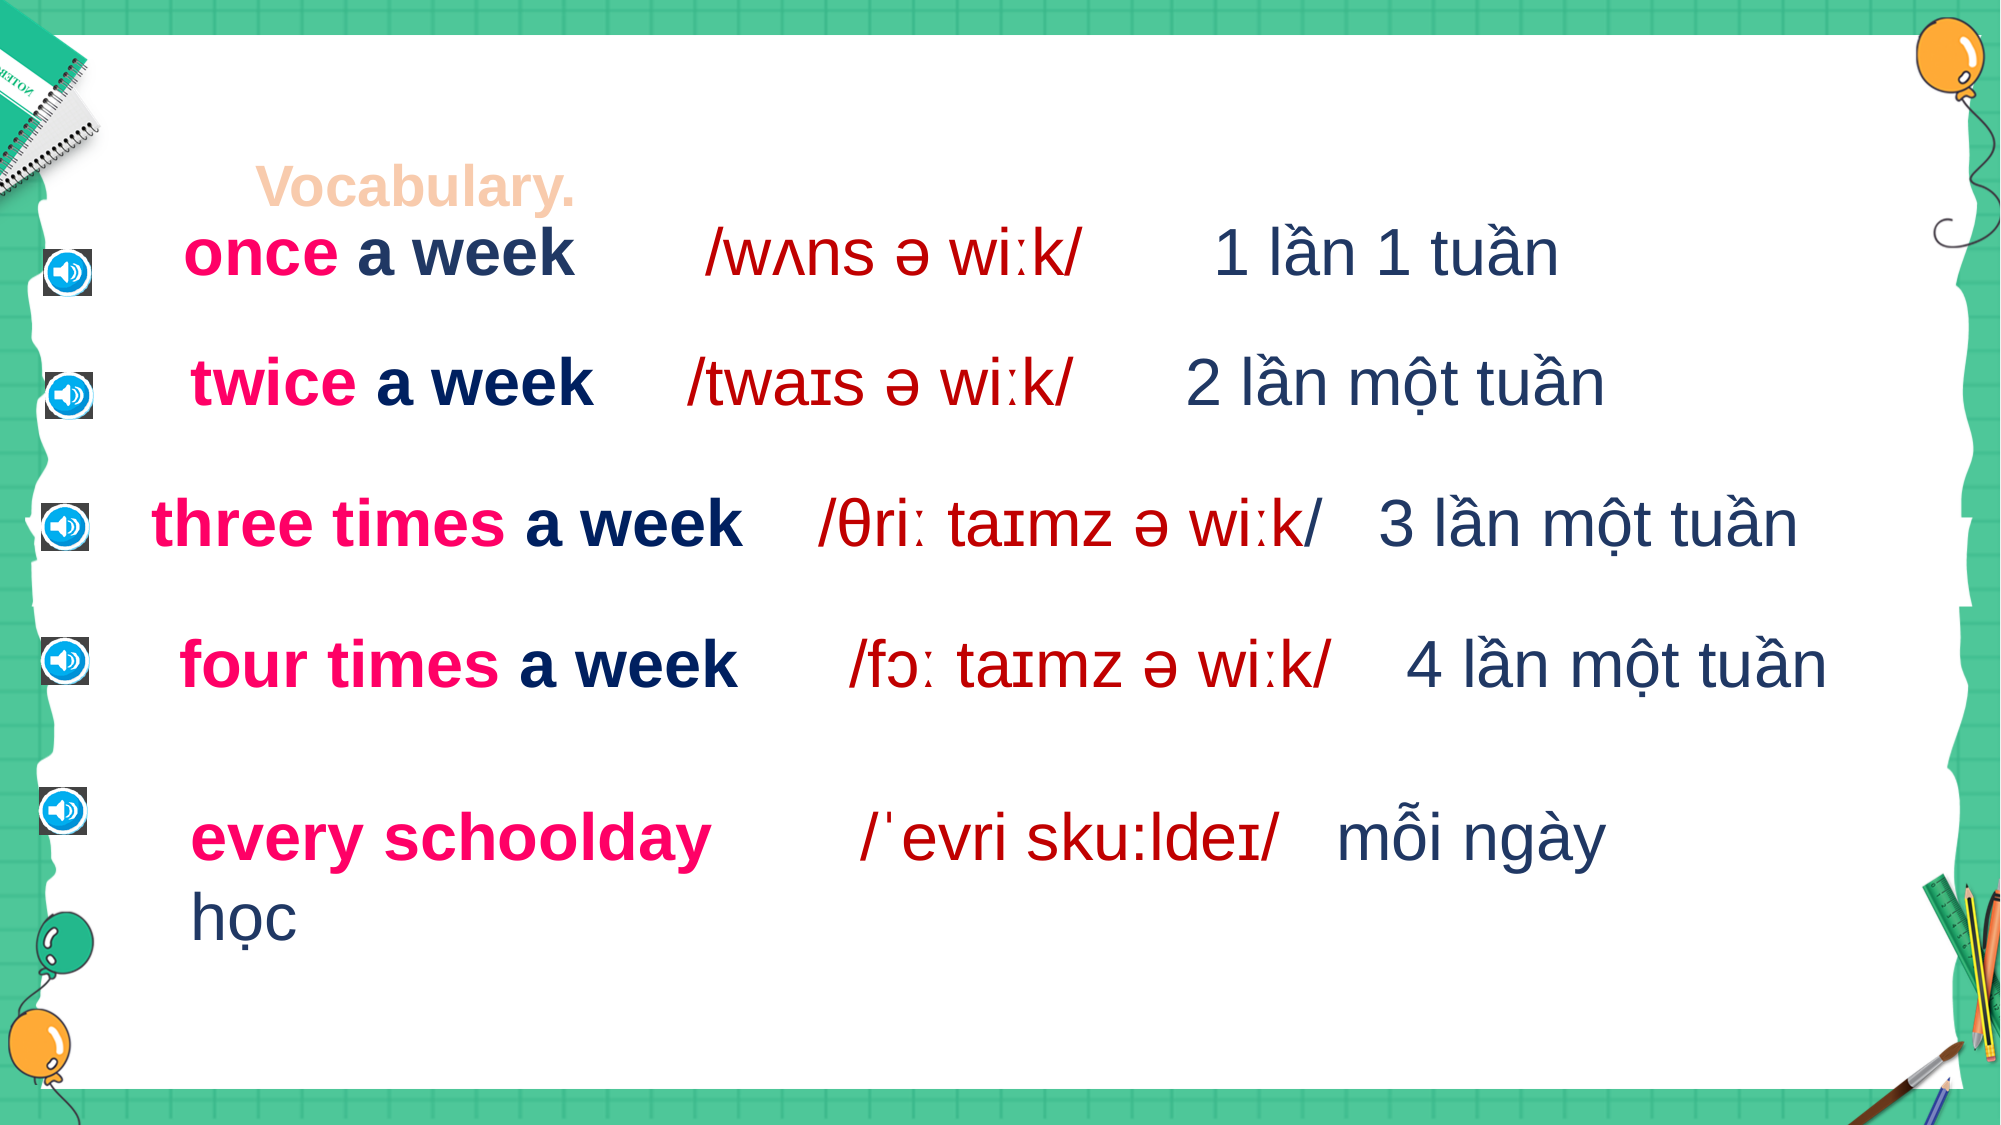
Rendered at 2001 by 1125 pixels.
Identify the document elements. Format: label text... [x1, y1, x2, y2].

text_box three times a week /θriː taɪmz ə wiːk/ 3 lần một tuần [88, 472, 1883, 567]
text_box Vocabulary. [240, 141, 1218, 226]
text_box once a week /wʌns ə wiːk/ 1 lần 1 tuần [168, 201, 1910, 296]
text_box every schoolday /ˈevri sku:ldeɪ/ mỗi ngày học [175, 786, 1712, 961]
picture [0, 0, 2001, 1125]
text_box four times a week /fɔː taɪmz ə wiːk/ 4 lần một tuần [111, 613, 1896, 708]
text_box twice a week /twaɪs ə wiːk/ 2 lần một tuần [175, 331, 1734, 426]
